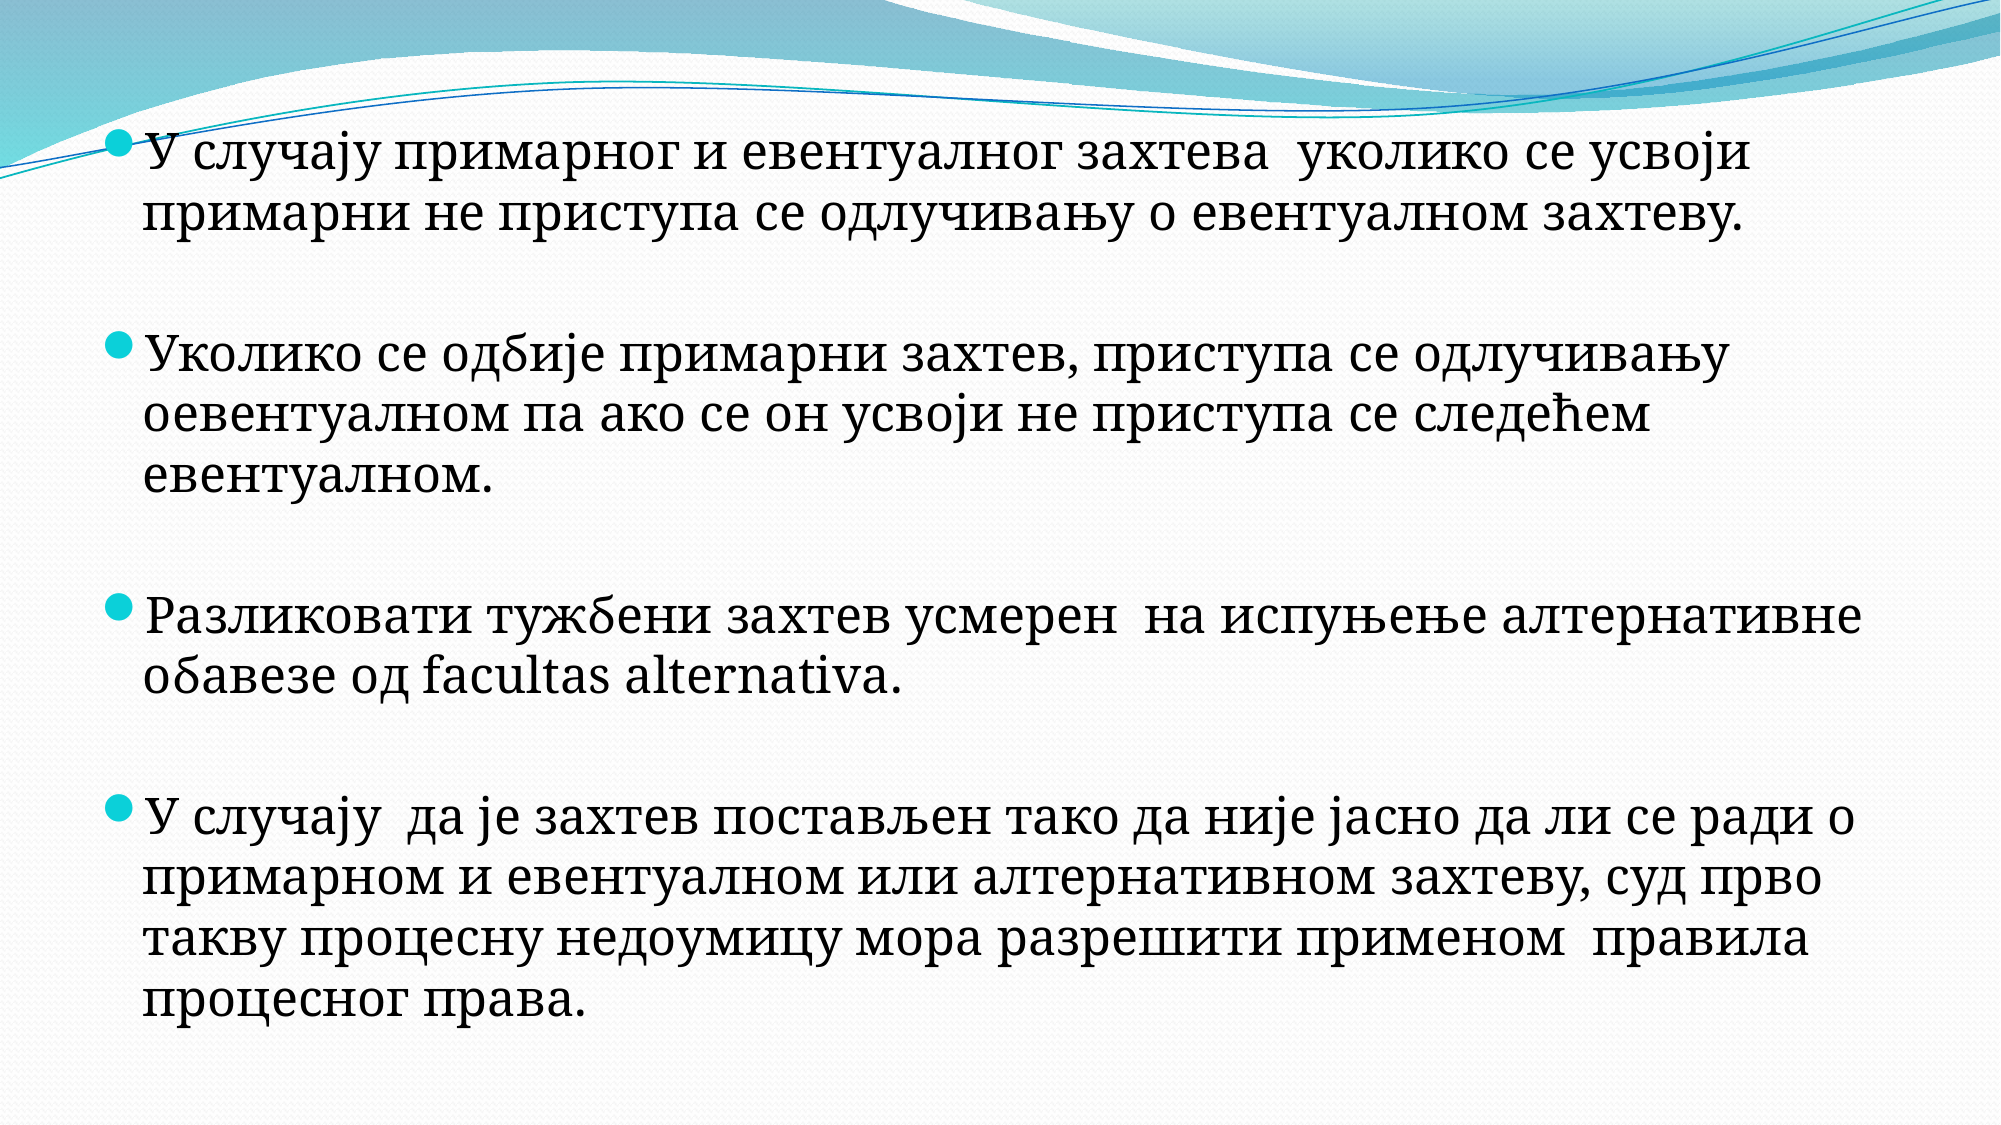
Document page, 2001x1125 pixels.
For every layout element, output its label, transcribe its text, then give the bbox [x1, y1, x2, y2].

list У случају примарног и евентуалног захтева уколико се усвоји примарни не приступа се одлучивању о евентуалном захтеву. Уколико се одбије примарни захтев, приступа се одлучивању оевентуалном па ако се он усвоји не приступа се следећем евентуалном. Разликовати тужбени захтев усмерен на испуњење алтернативне обавезе од facultas alternativa. У случају да је захтев постављен тако да није јасно да ли се ради о примарном и евентуалном или алтернативном захтеву, суд прво такву процесну недоумицу мора разрешити применом правила процесног права. [86, 111, 1900, 1038]
